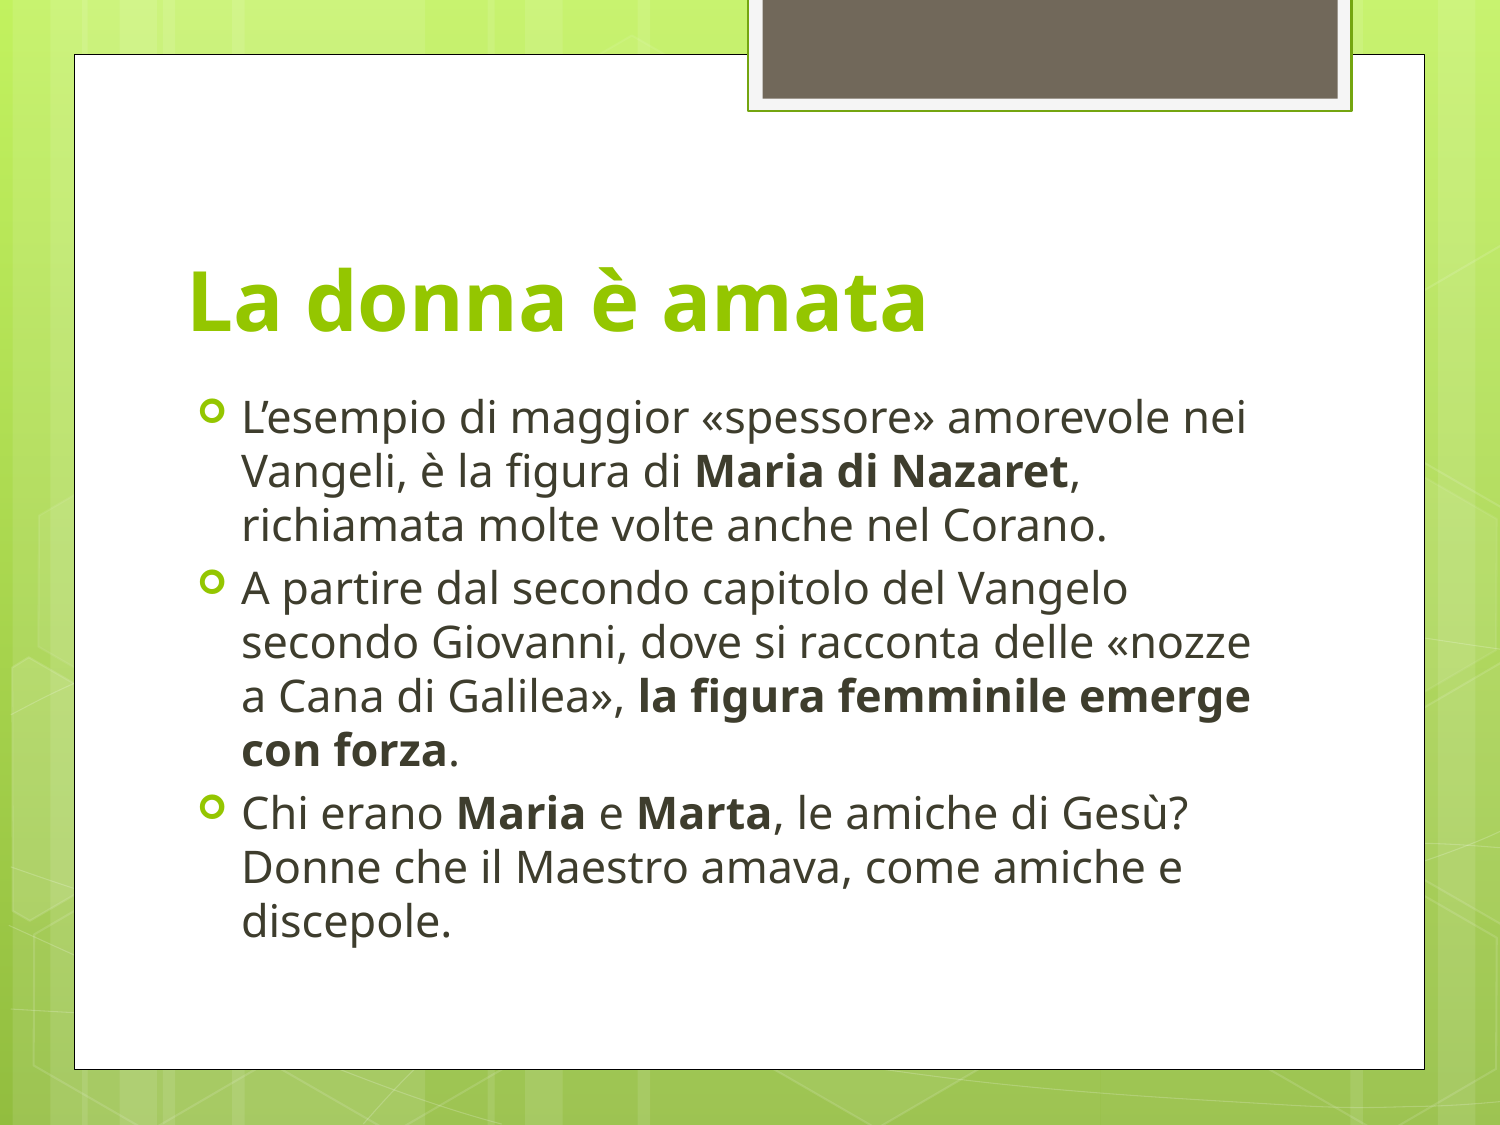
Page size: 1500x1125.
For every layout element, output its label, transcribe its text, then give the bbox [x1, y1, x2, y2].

title La donna è amata [171, 168, 1324, 357]
list L’esempio di maggior «spessore» amorevole nei Vangeli, è la figura di Maria di Nazaret, richiamata molte volte anche nel Corano. A partire dal secondo capitolo del Vangelo secondo Giovanni, dove si racconta delle «nozze a Cana di Galilea», la figura femminile emerge con forza. Chi erano Maria e Marta, le amiche di Gesù? Donne che il Maestro amava, come amiche e discepole. [171, 381, 1283, 957]
